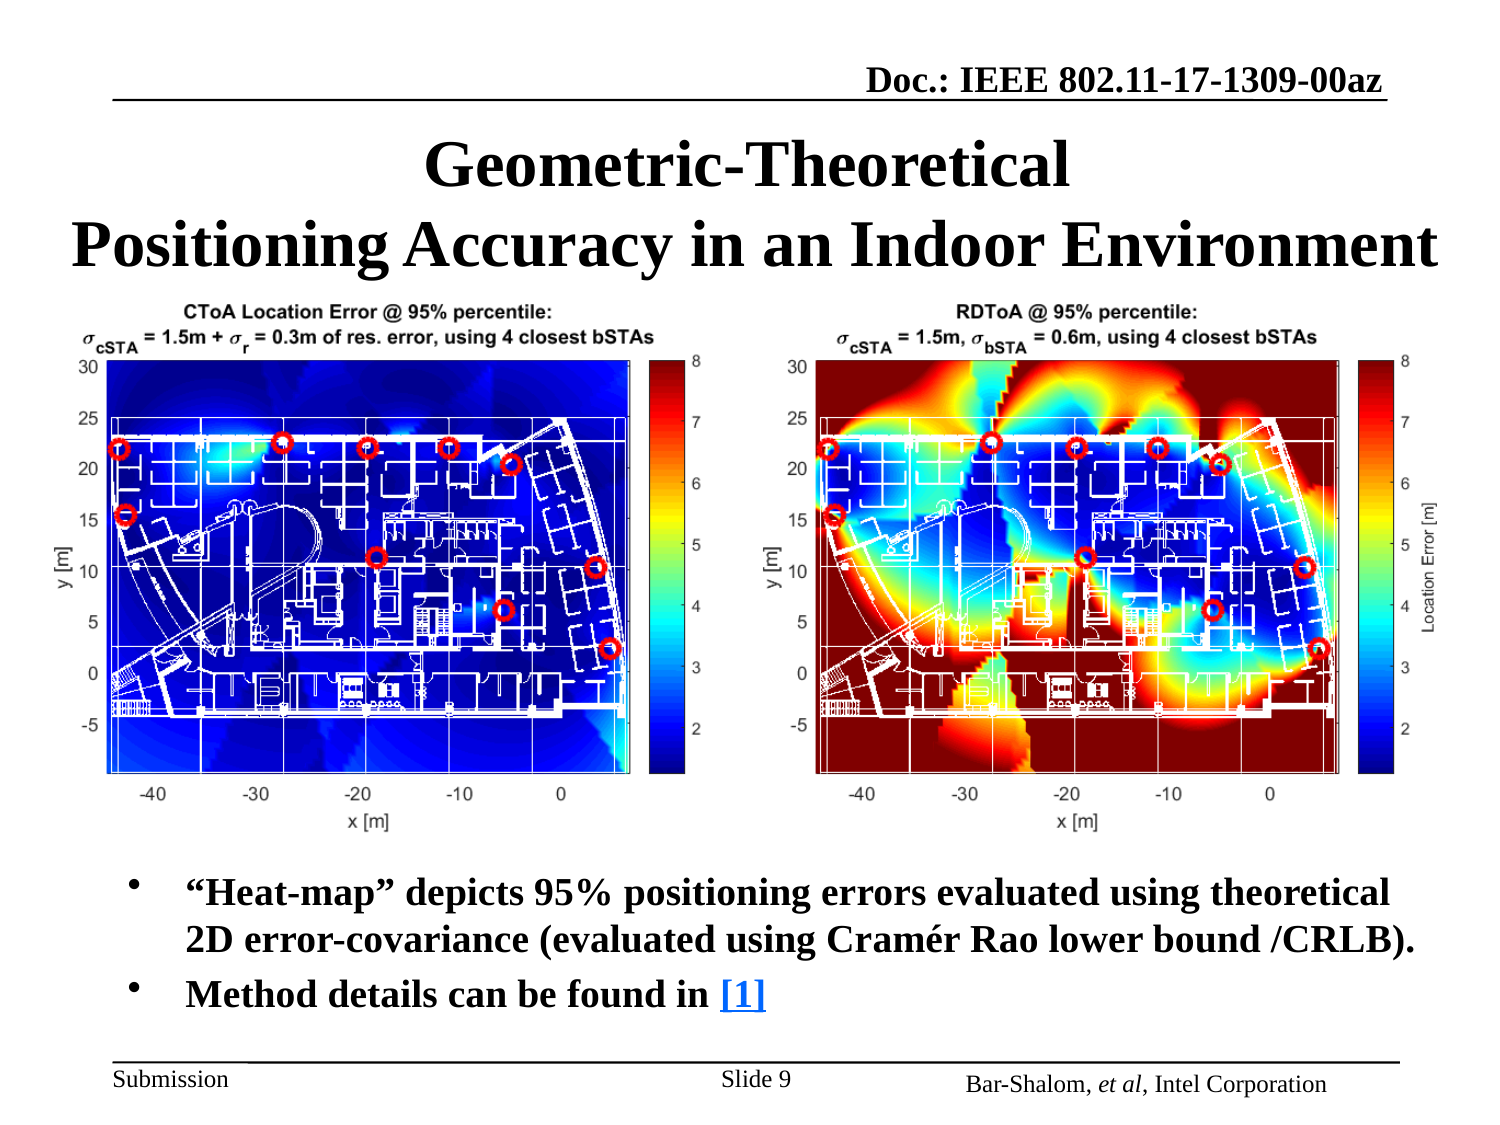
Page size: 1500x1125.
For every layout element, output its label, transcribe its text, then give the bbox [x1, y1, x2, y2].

picture [19, 290, 1495, 866]
slide_number Slide 9 [712, 1061, 800, 1093]
title Geometric-Theoretical Positioning Accuracy in an Indoor Environment [29, 112, 1483, 288]
list “Heat-map” depicts 95% positioning errors evaluated using theoretical 2D error-covariance (evaluated using Cramér Rao lower bound /CRLB). Method details can be found in [1] [112, 874, 1448, 1063]
